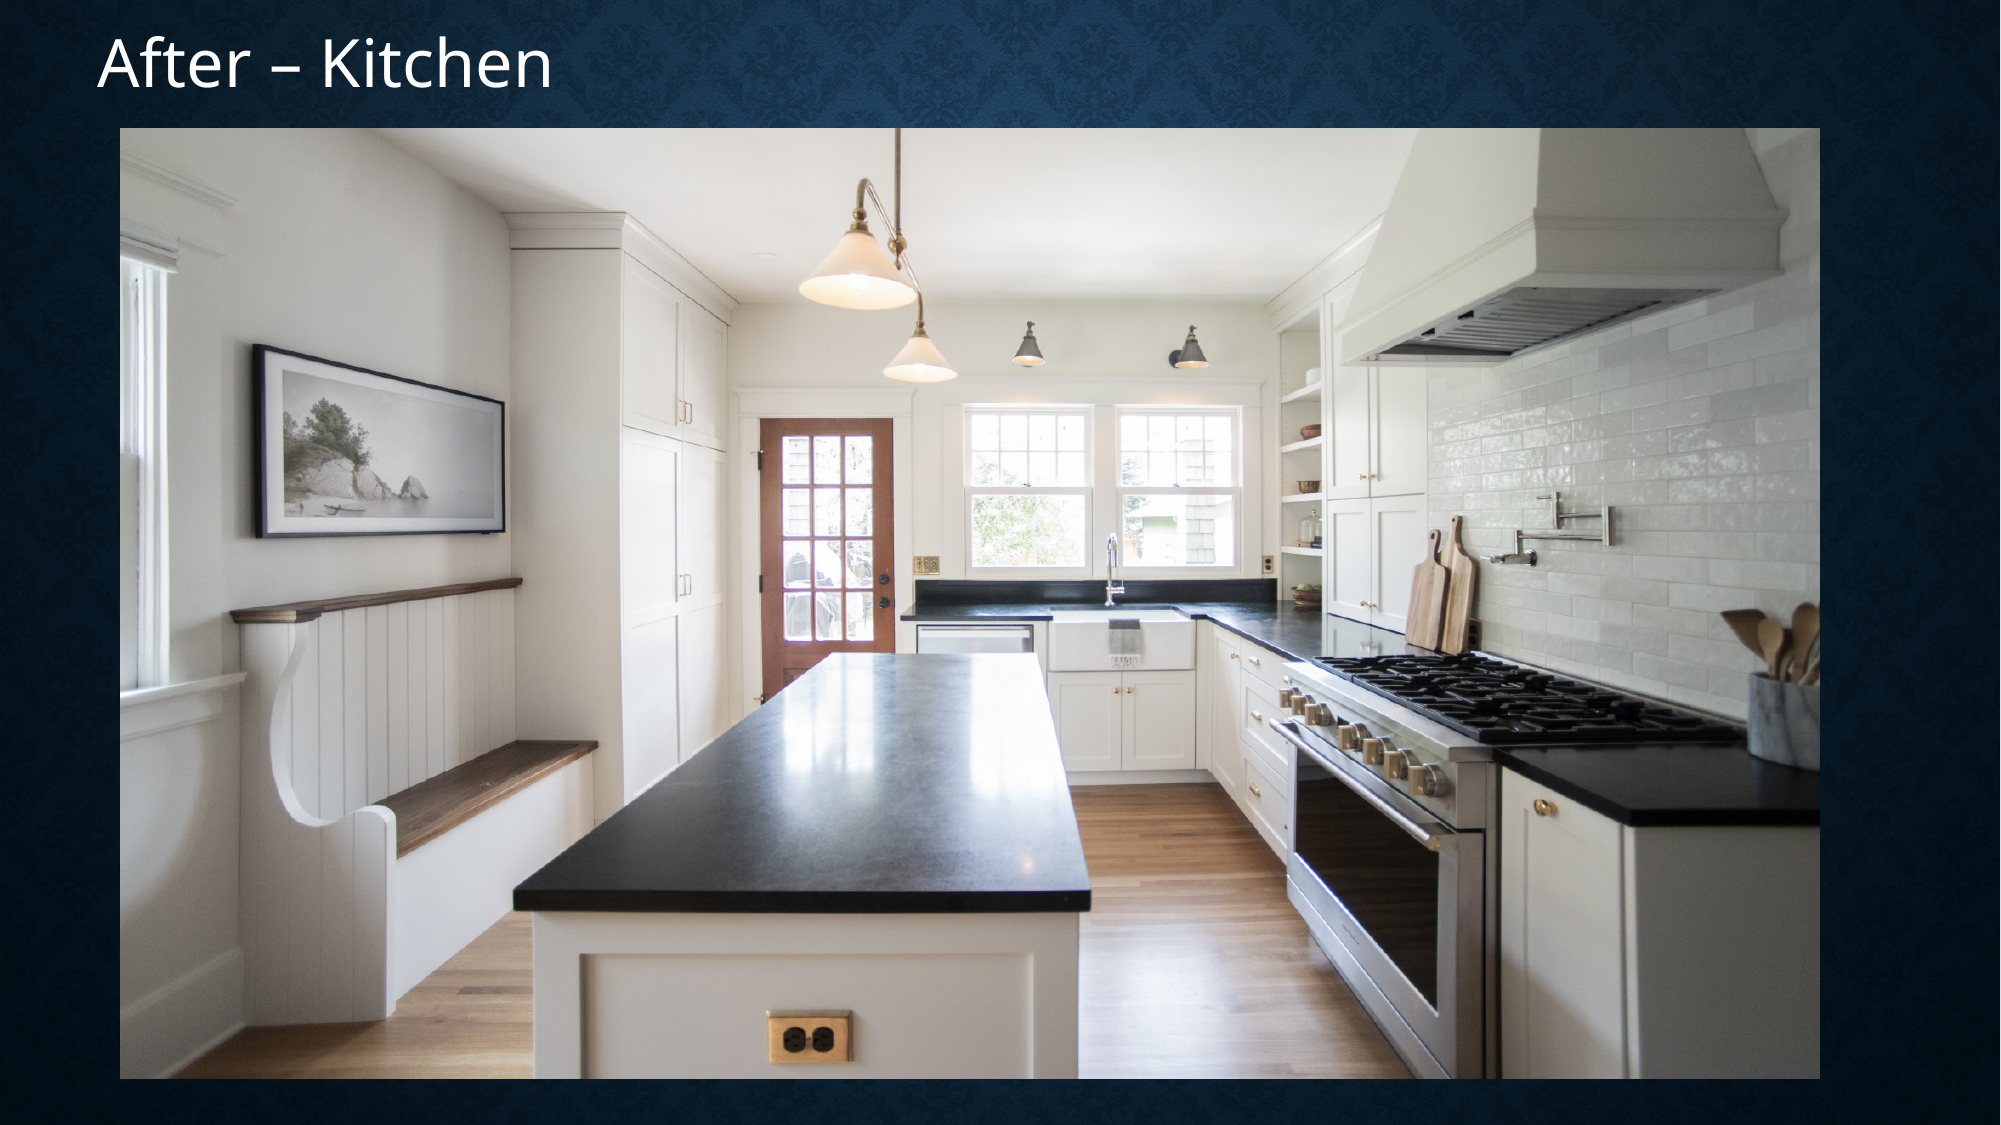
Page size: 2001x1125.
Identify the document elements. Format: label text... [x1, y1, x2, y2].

text_box After – Kitchen [82, 13, 1144, 109]
picture [119, 127, 1821, 1079]
